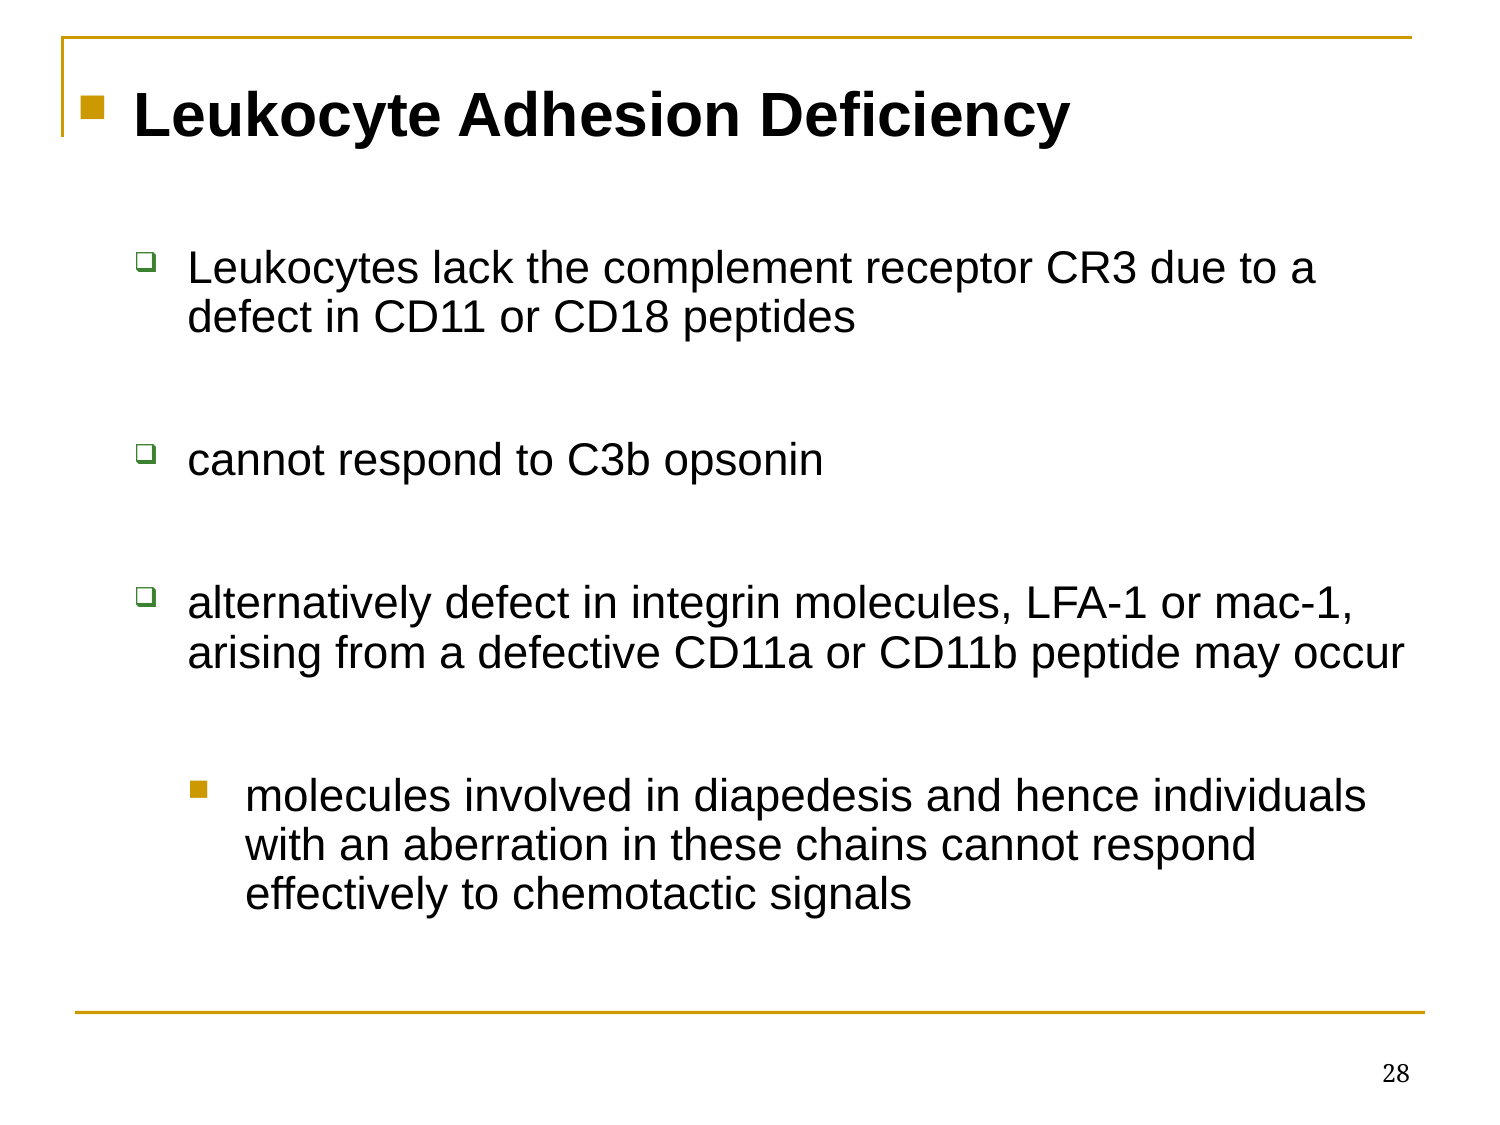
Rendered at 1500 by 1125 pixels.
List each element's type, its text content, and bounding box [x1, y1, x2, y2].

slide_number 28 [1074, 1024, 1425, 1100]
list Leukocyte Adhesion Deficiency Leukocytes lack the complement receptor CR3 due to a defect in CD11 or CD18 peptides cannot respond to C3b opsonin alternatively defect in integrin molecules, LFA-1 or mac-1, arising from a defective CD11a or CD11b peptide may occur molecules involved in diapedesis and hence individuals with an aberration in these chains cannot respond effectively to chemotactic signals [62, 75, 1425, 963]
